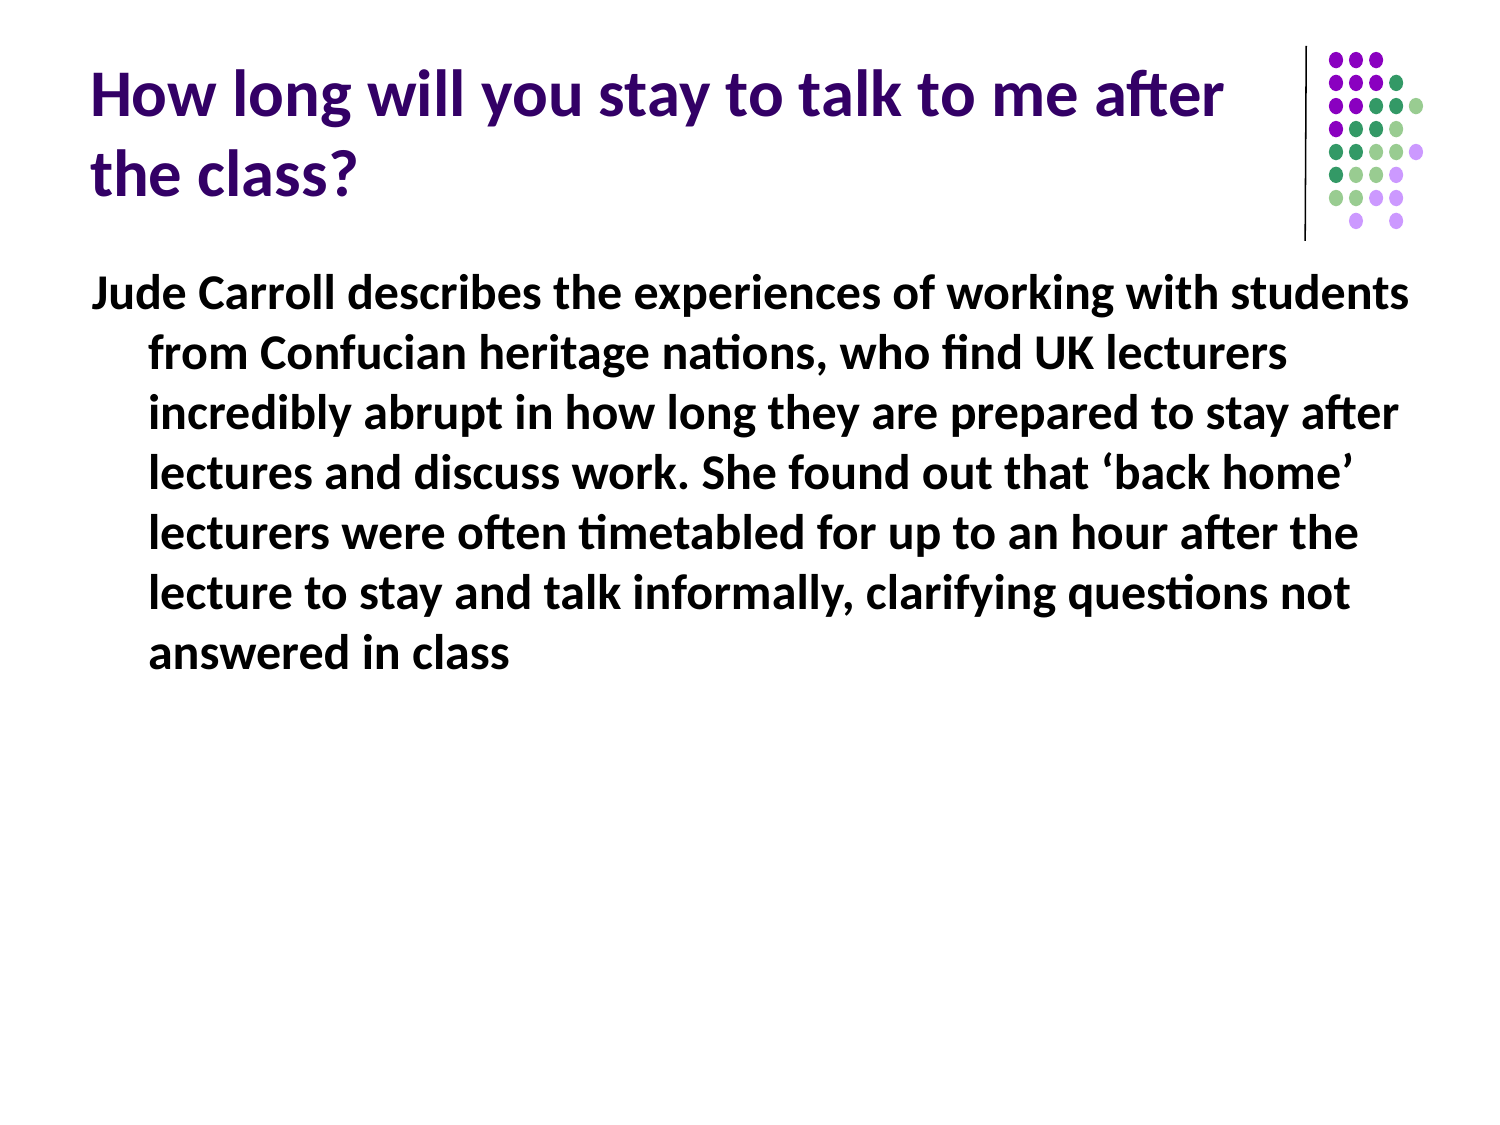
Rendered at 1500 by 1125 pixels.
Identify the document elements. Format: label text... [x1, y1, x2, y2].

title How long will you stay to talk to me after the class? [75, 40, 1313, 218]
list Jude Carroll describes the experiences of working with students from Confucian heritage nations, who find UK lecturers incredibly abrupt in how long they are prepared to stay after lectures and discuss work. She found out that ‘back home’ lecturers were often timetabled for up to an hour after the lecture to stay and talk informally, clarifying questions not answered in class [76, 252, 1427, 1039]
